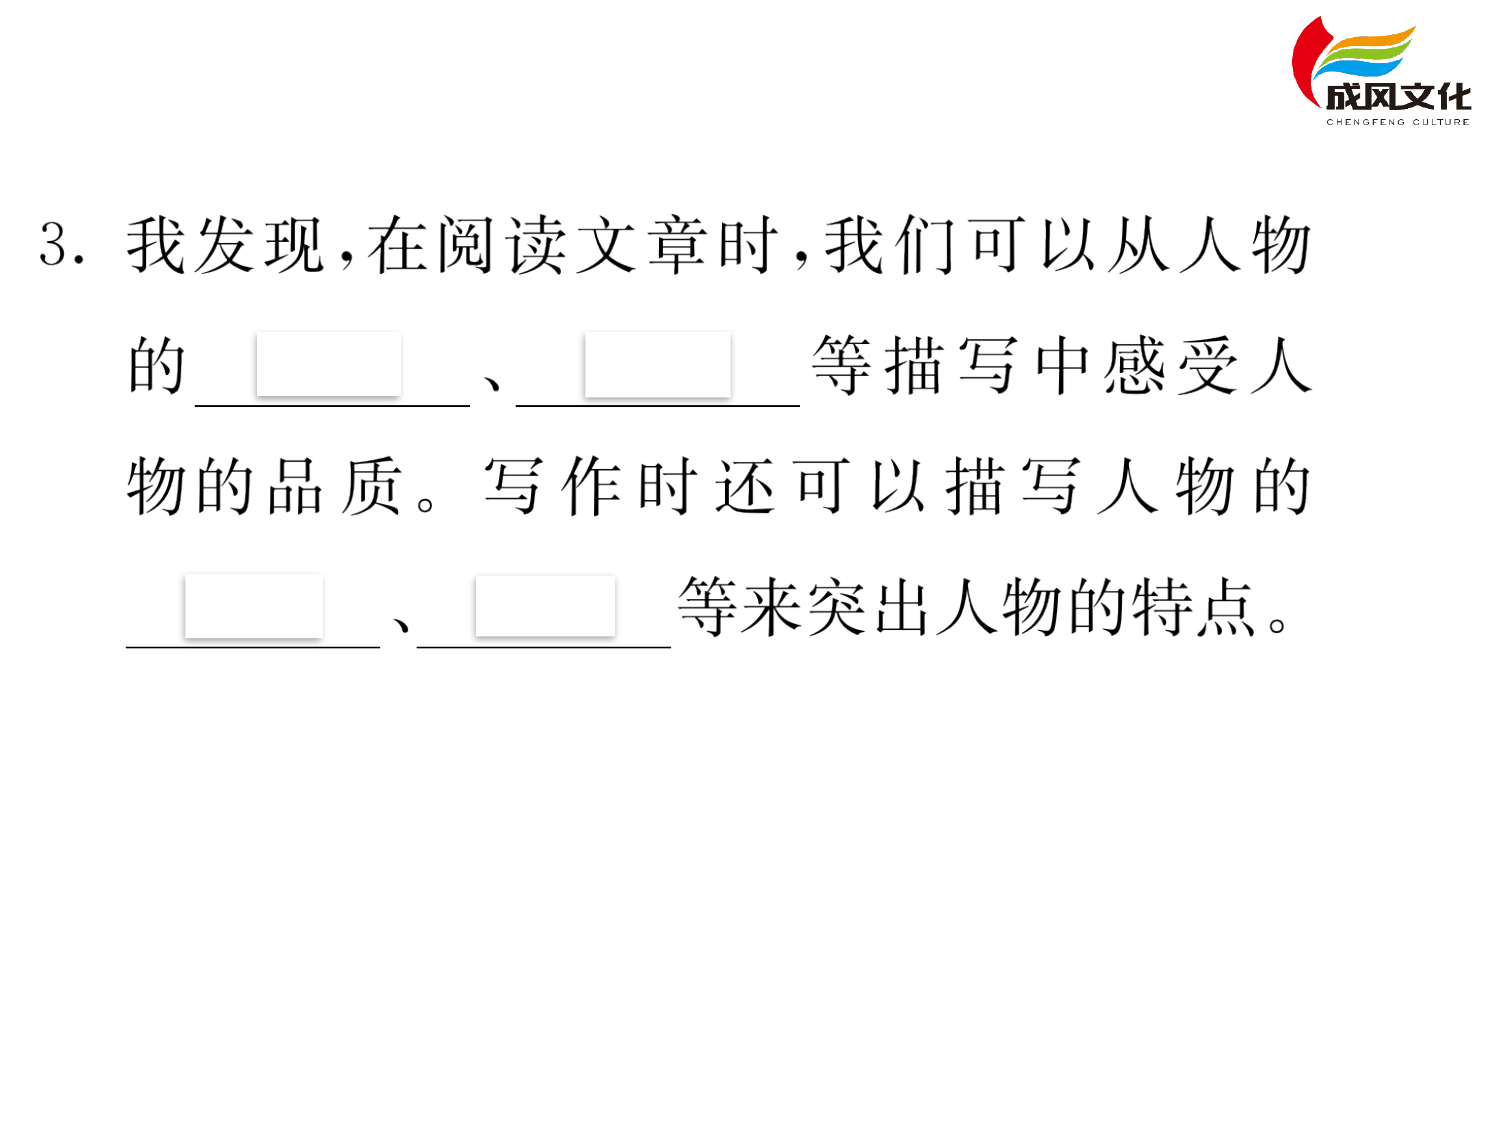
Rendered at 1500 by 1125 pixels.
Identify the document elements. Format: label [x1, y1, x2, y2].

picture [1281, 0, 1489, 136]
picture [35, 176, 1453, 662]
